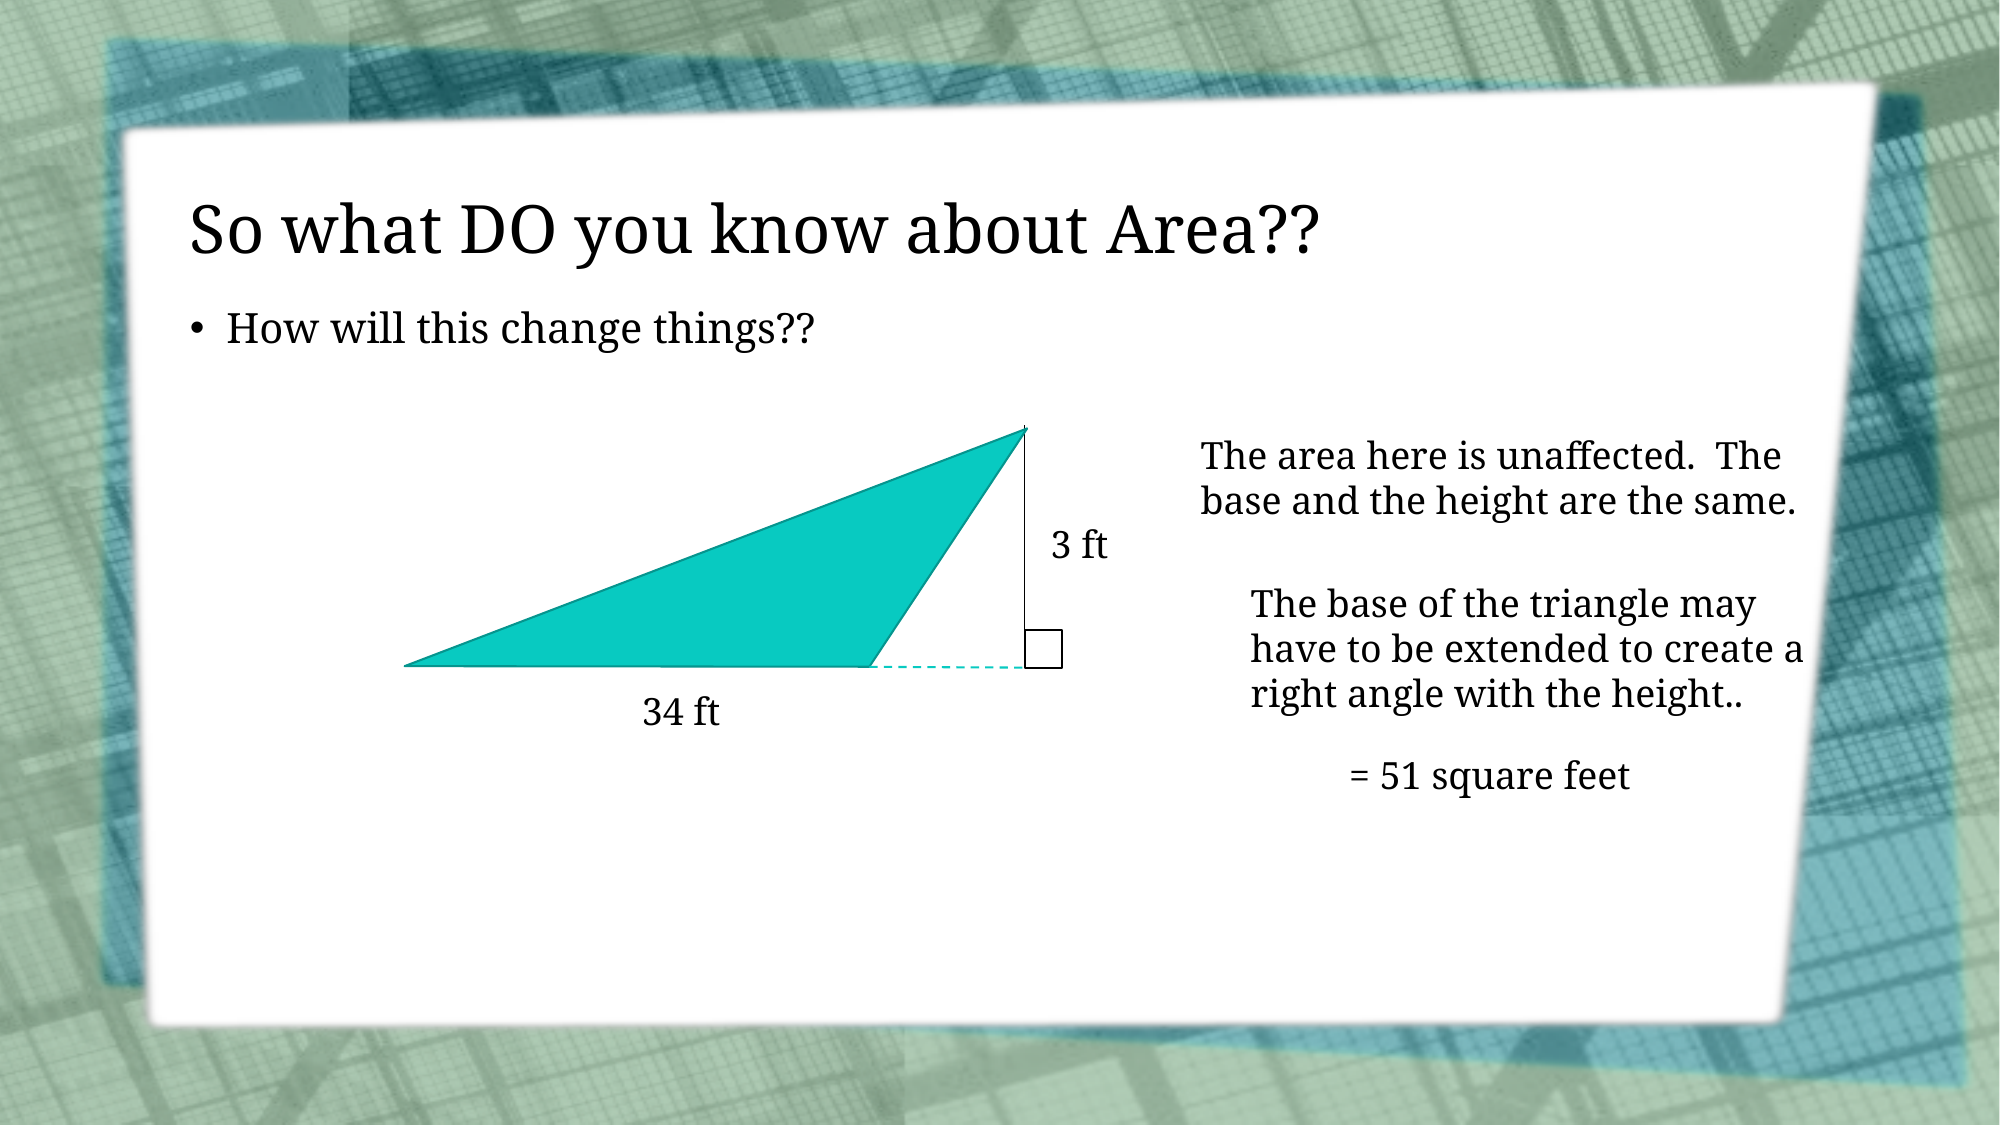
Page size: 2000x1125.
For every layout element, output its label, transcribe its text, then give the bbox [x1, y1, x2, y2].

text_box 34 ft [627, 680, 751, 741]
text_box 3 ft [1035, 513, 1124, 574]
list How will this change things?? [174, 299, 1163, 375]
picture [0, 0, 2000, 1125]
text_box The area here is unaffected. The base and the height are the same. [1185, 424, 1838, 530]
text_box The base of the triangle may have to be extended to create a right angle with the height.. [1235, 573, 1838, 723]
text_box [403, 428, 1024, 668]
title So what DO you know about Area?? [174, 87, 1750, 275]
text_box [1024, 629, 1063, 669]
